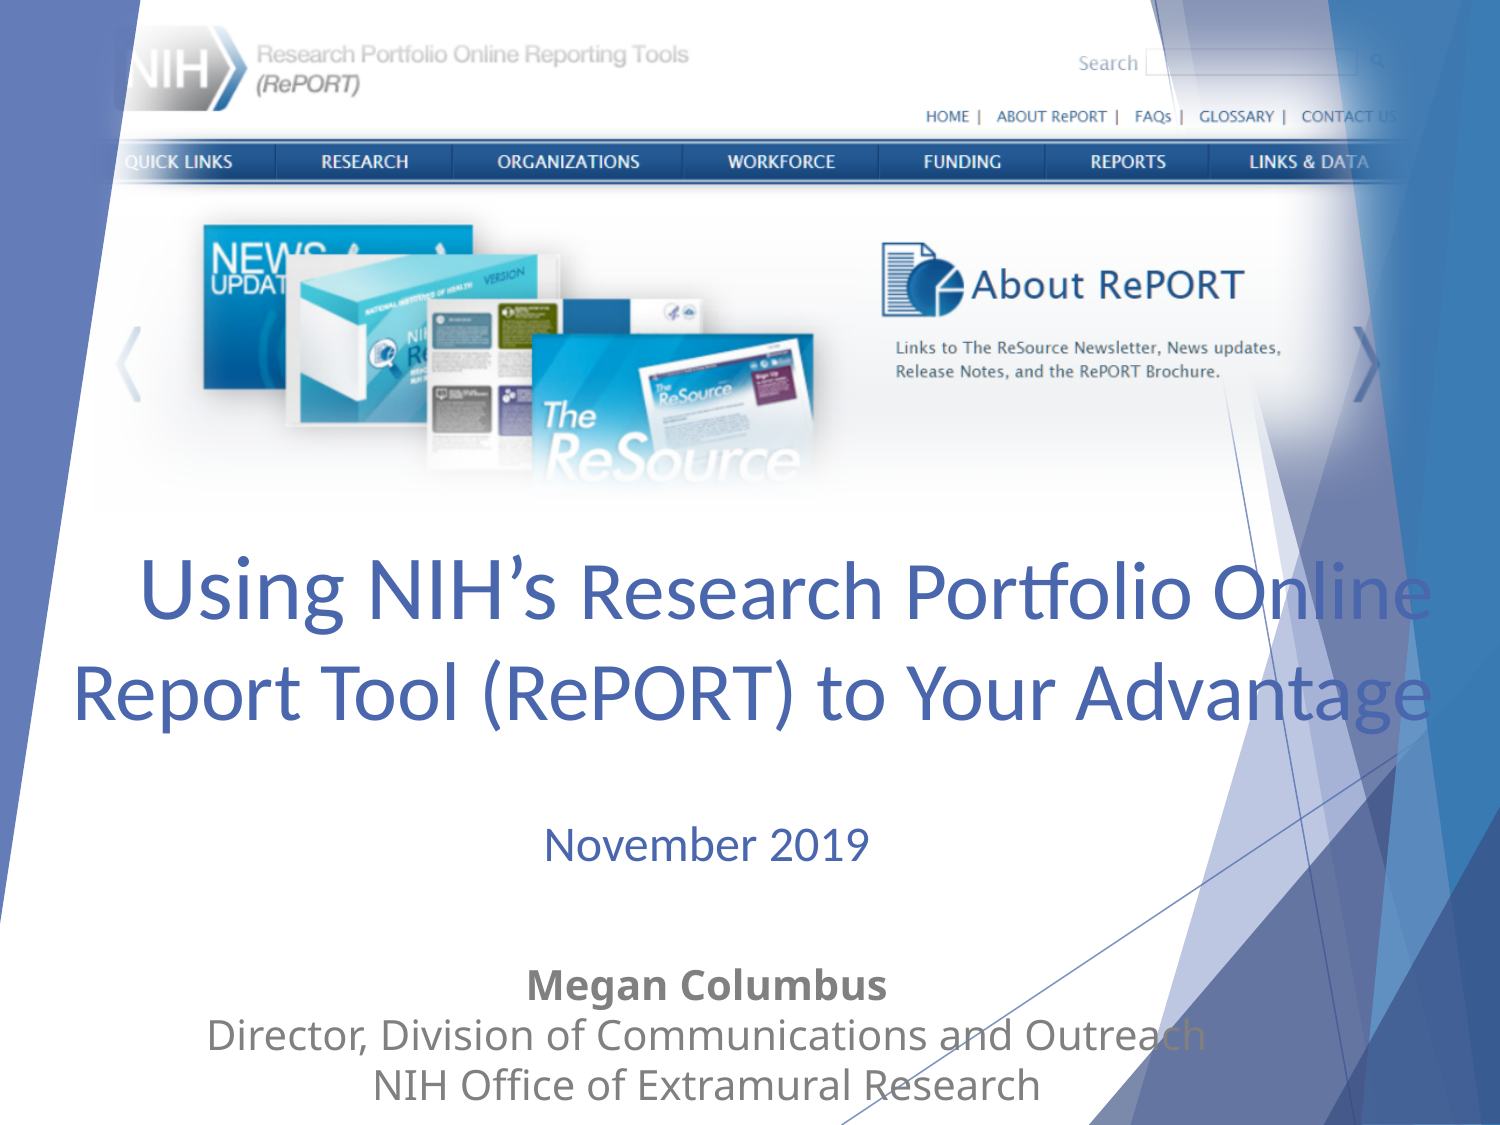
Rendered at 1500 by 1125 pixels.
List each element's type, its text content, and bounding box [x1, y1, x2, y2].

picture [92, 0, 1417, 511]
title Using NIH’s Research Portfolio Online Report Tool (RePORT) to Your Advantage [0, 474, 1450, 745]
subtitle November 2019 Megan Columbus Director, Division of Communications and Outreach NIH Office of Extramural Research [62, 804, 1351, 1125]
